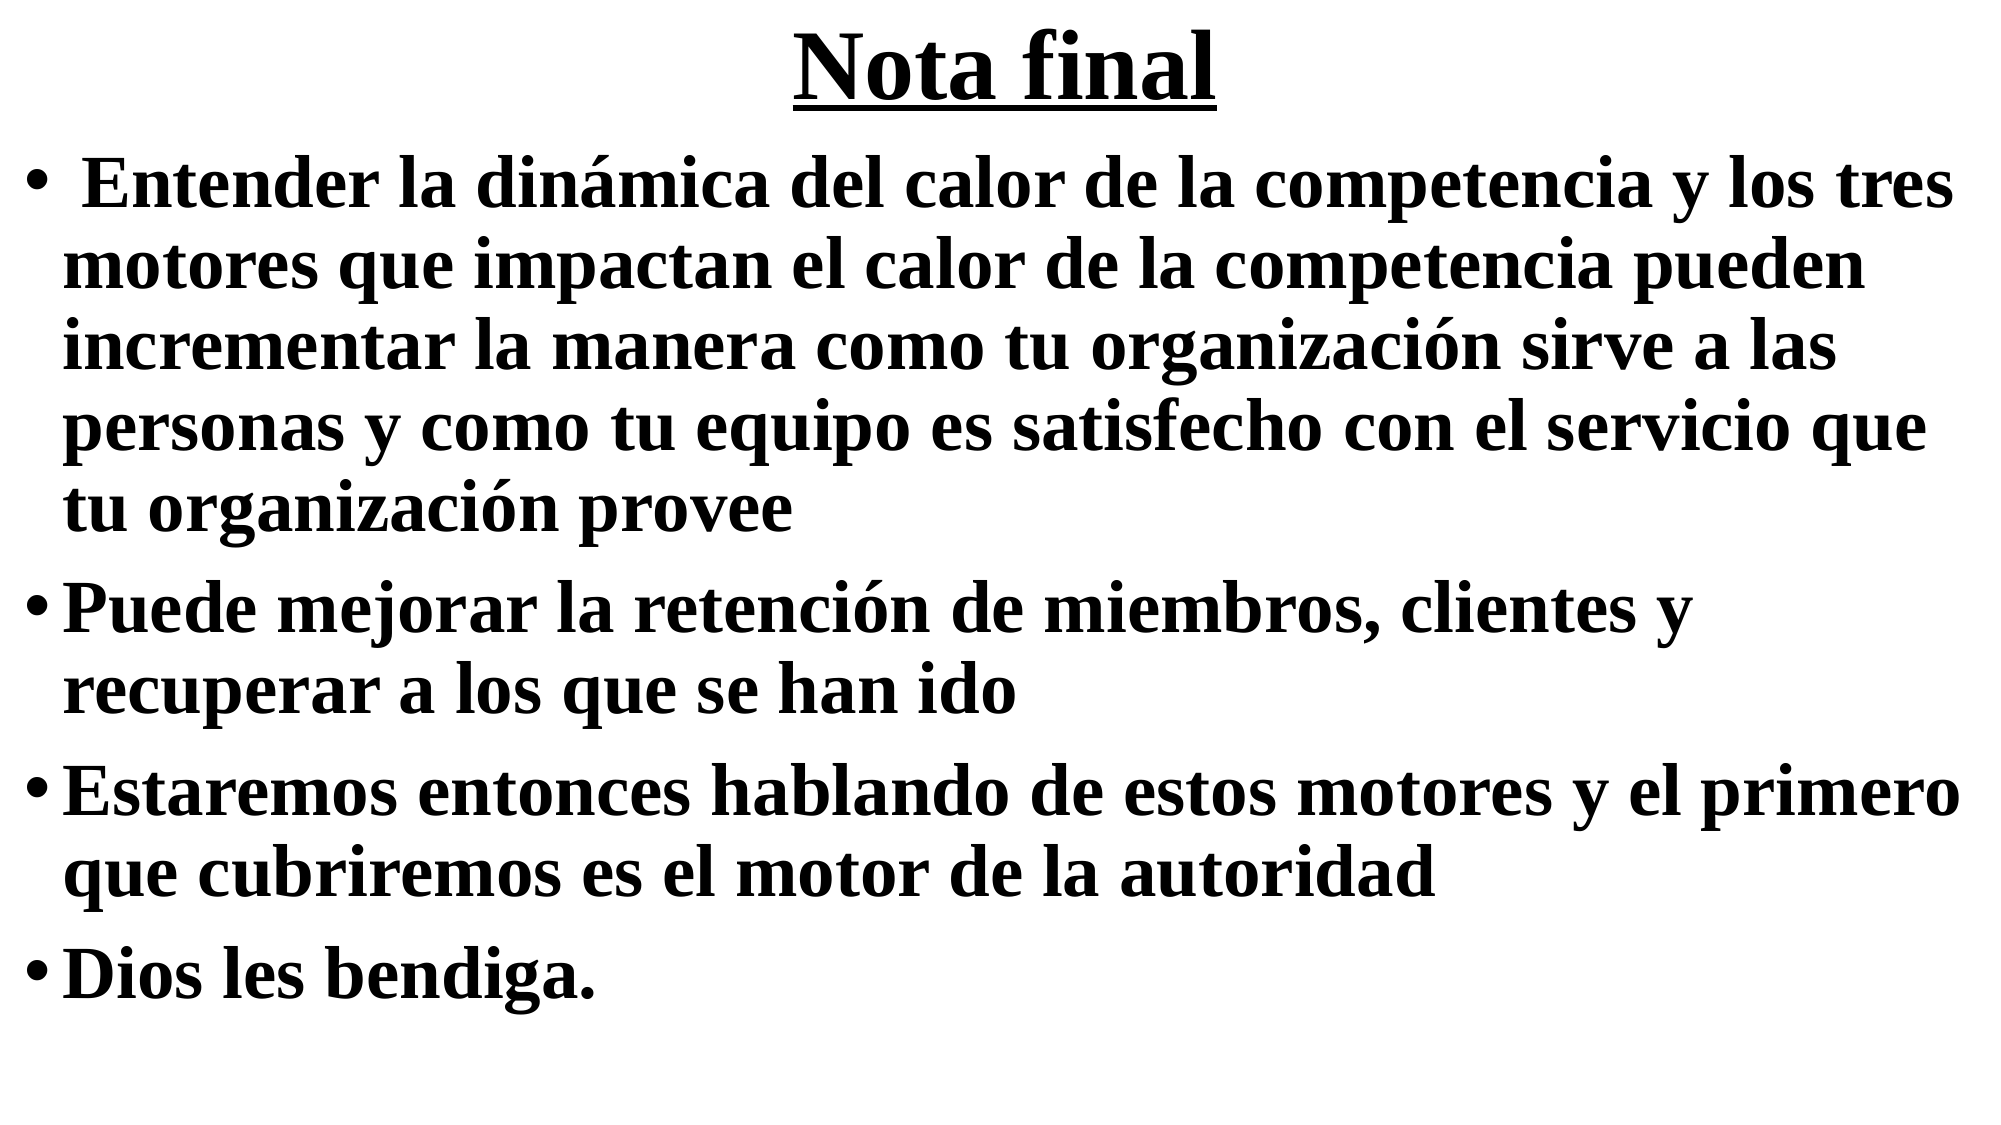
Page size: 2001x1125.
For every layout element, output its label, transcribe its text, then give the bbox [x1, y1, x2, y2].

list Entender la dinámica del calor de la competencia y los tres motores que impactan el calor de la competencia pueden incrementar la manera como tu organización sirve a las personas y como tu equipo es satisfecho con el servicio que tu organización provee Puede mejorar la retención de miembros, clientes y recuperar a los que se han ido Estaremos entonces hablando de estos motores y el primero que cubriremos es el motor de la autoridad Dios les bendiga. [9, 135, 2000, 1125]
title Nota final [9, 0, 2000, 135]
